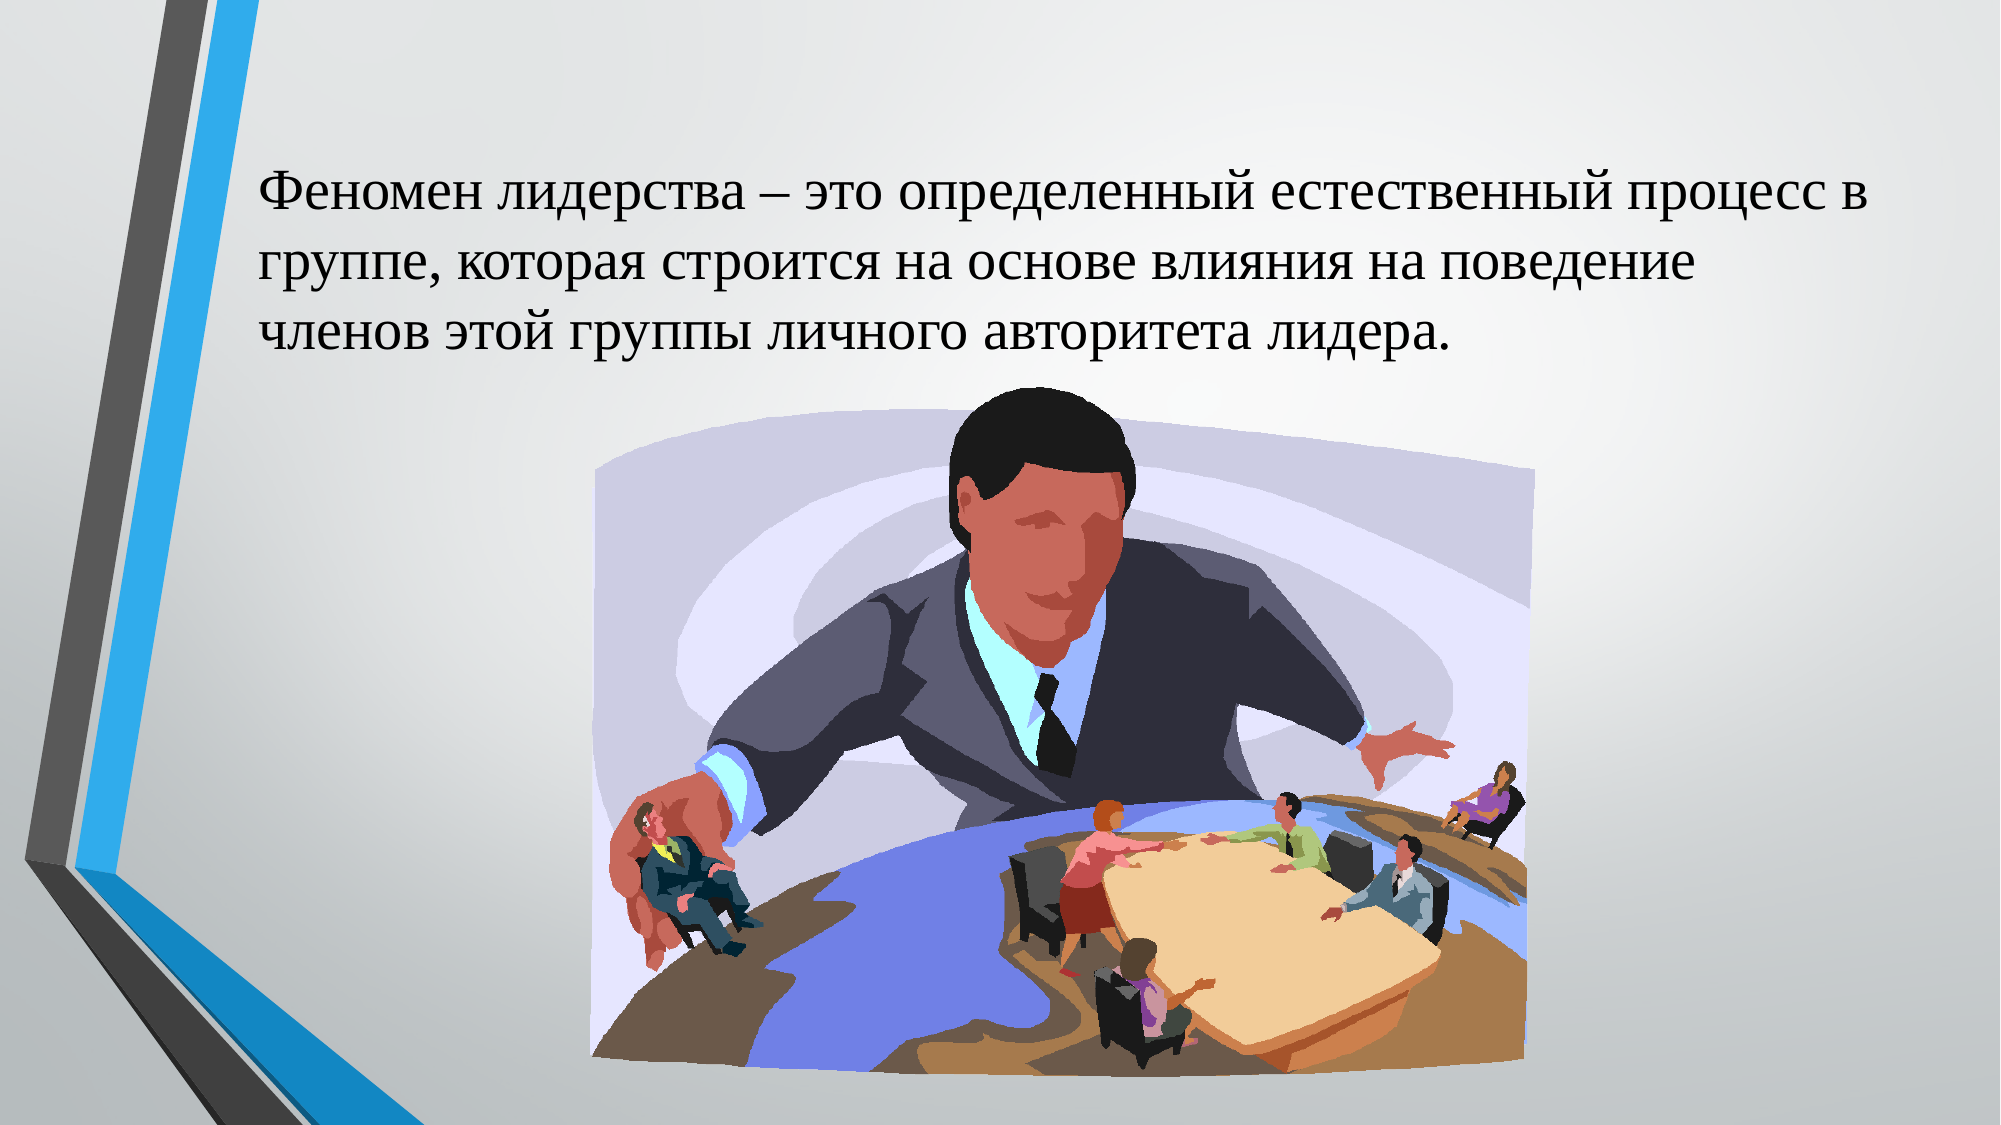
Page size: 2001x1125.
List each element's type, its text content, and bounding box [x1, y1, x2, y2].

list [581, 381, 1544, 1086]
title Феномен лидерства – это определенный естественный процесс в группе, которая строится на основе влияния на поведение членов этой группы личного авторитета лидера. [243, 112, 1887, 400]
